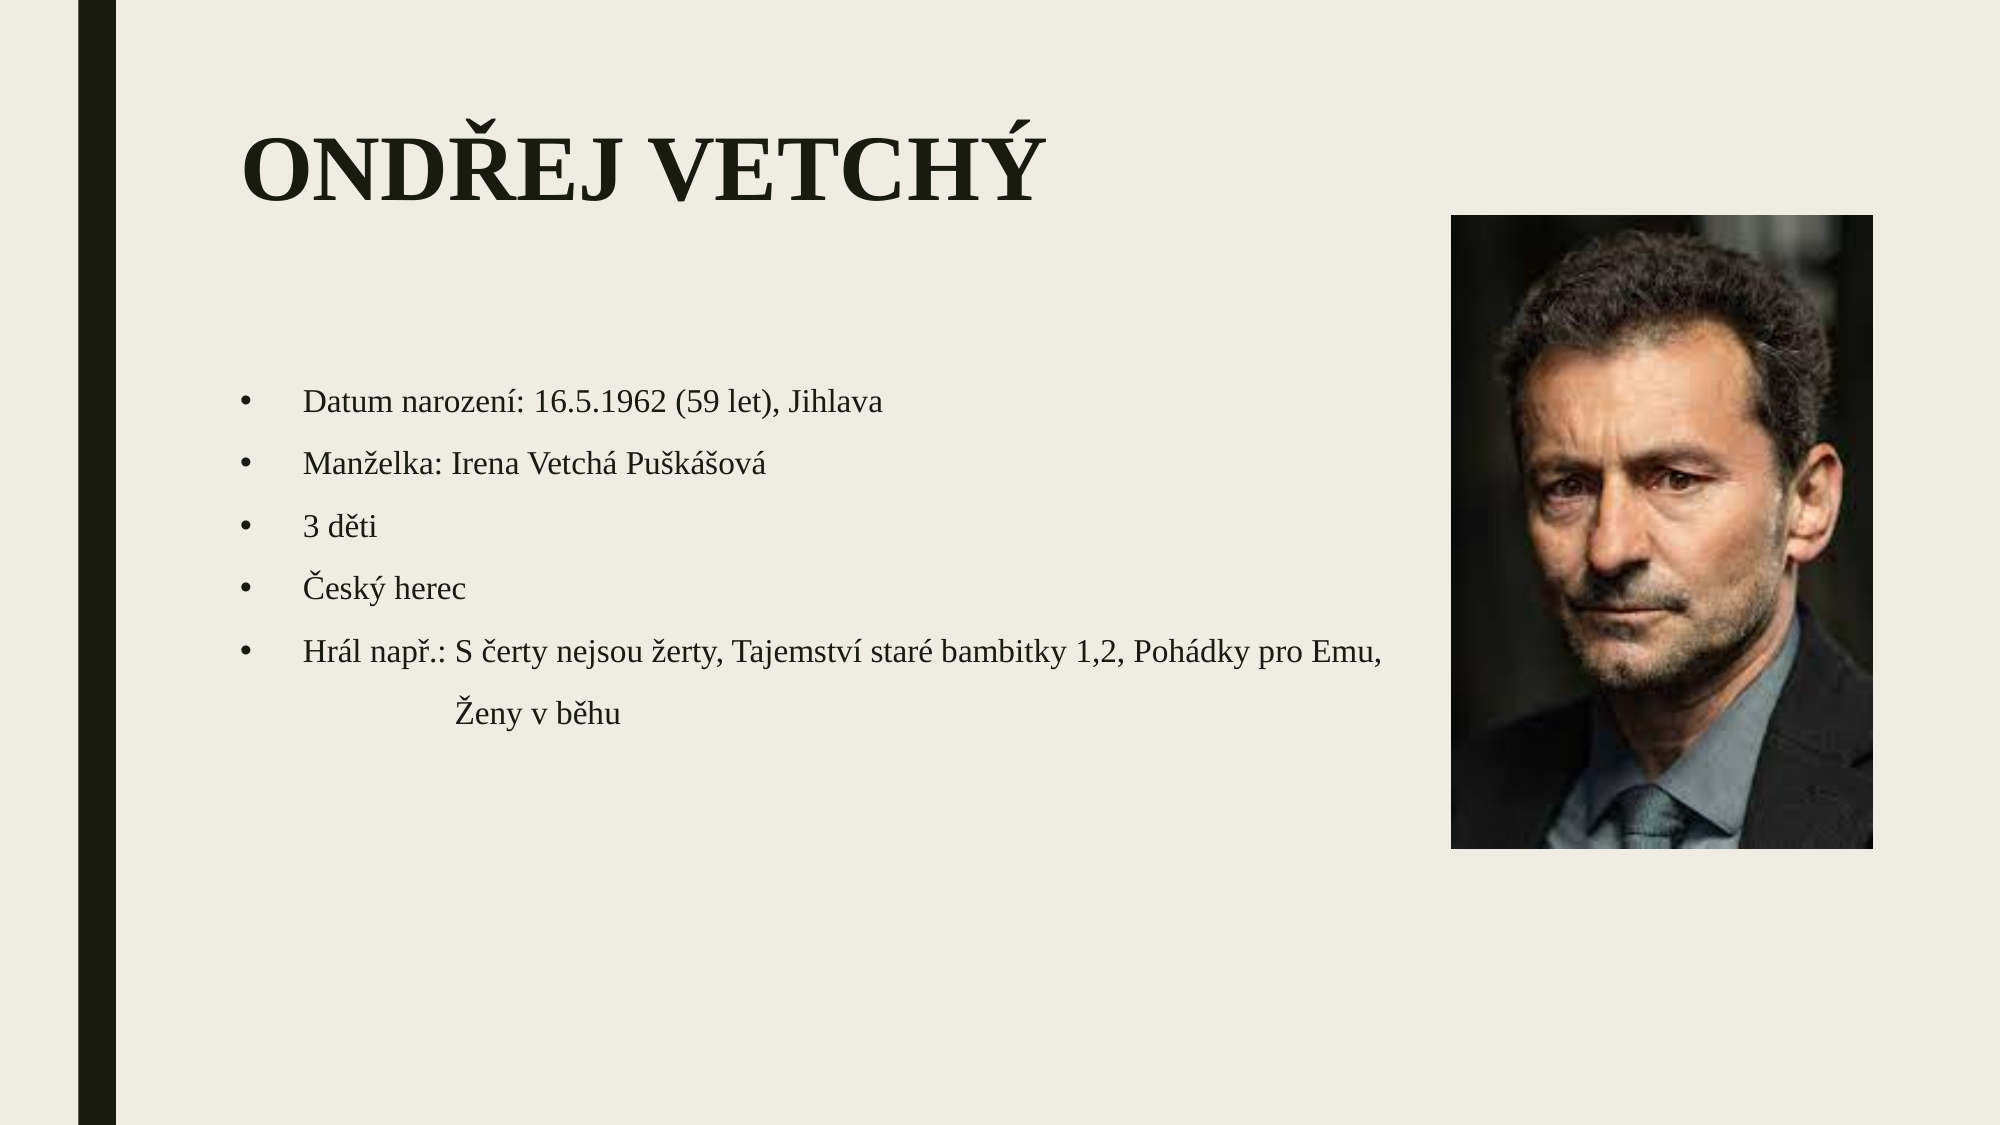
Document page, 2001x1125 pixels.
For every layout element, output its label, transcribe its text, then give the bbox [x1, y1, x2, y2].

list Datum narození: 16.5.1962 (59 let), Jihlava Manželka: Irena Vetchá Puškášová 3 děti Český herec Hrál např.: S čerty nejsou žerty, Tajemství staré bambitky 1,2, Pohádky pro Emu, Ženy v běhu [225, 375, 1800, 963]
picture [1451, 215, 1873, 849]
title ONDŘEJ VETCHÝ [225, 112, 1800, 357]
